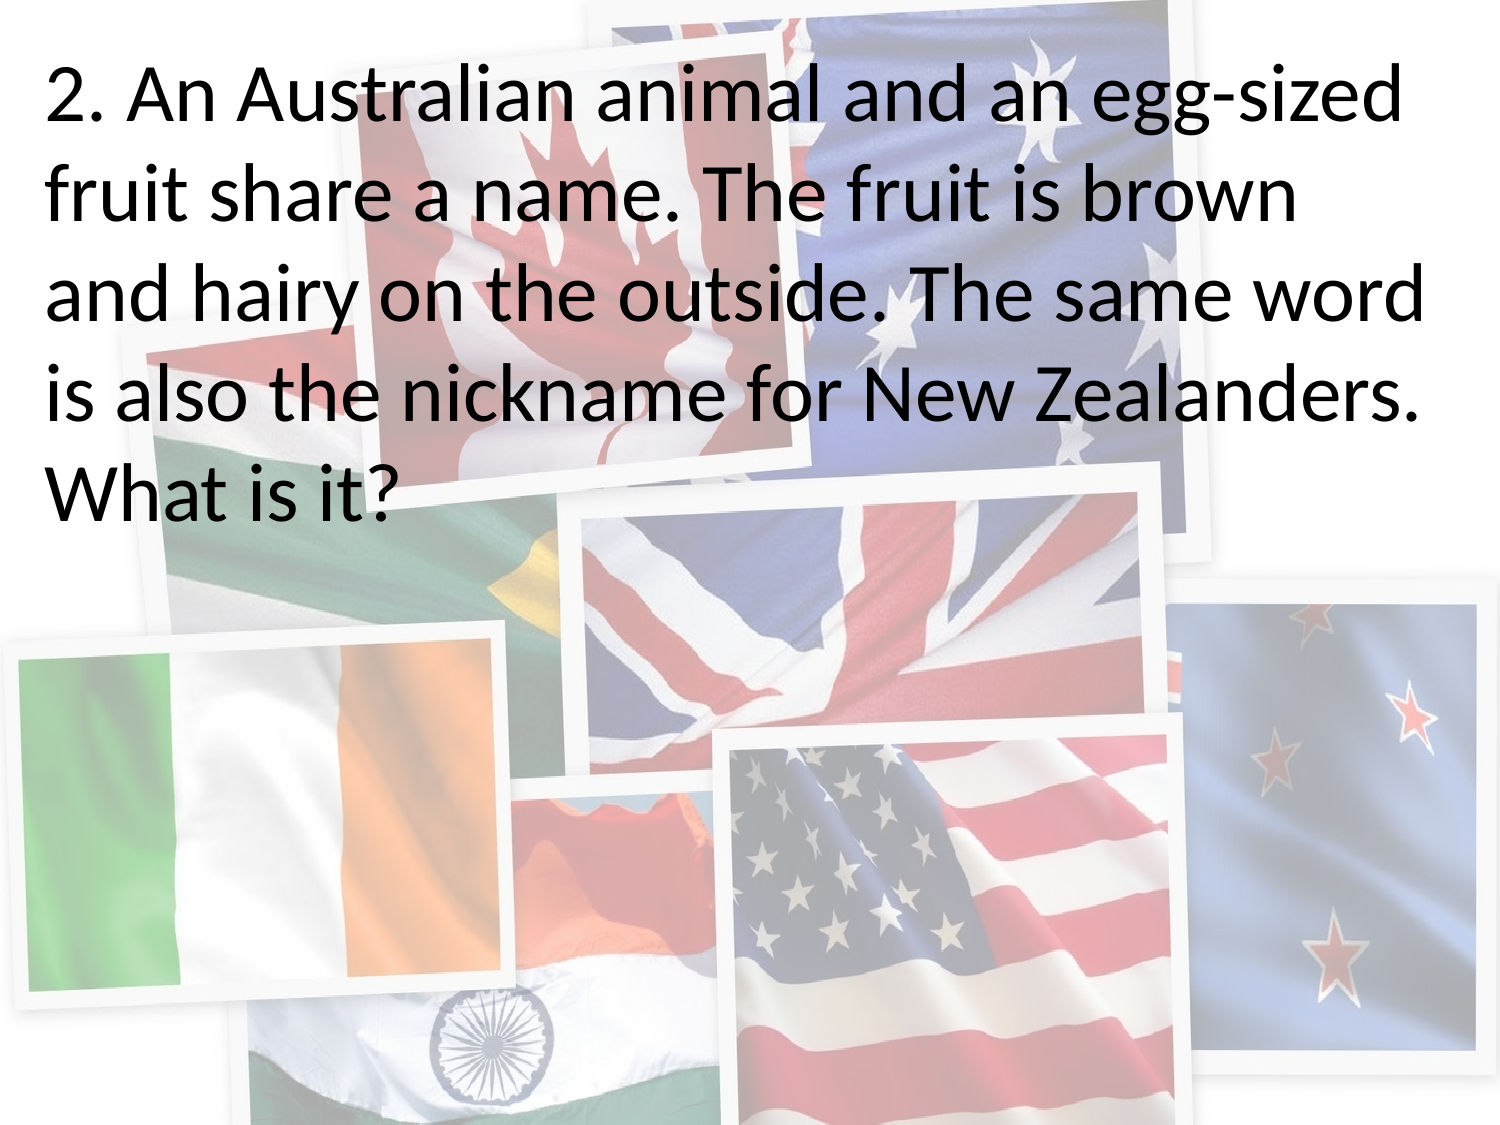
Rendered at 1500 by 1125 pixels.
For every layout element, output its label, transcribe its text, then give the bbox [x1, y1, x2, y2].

list 2. An Australian animal and an egg-sized fruit share a name. The fruit is brown and hairy on the outside. The same word is also the nickname for New Zealanders. What is it? [29, 30, 1459, 1106]
